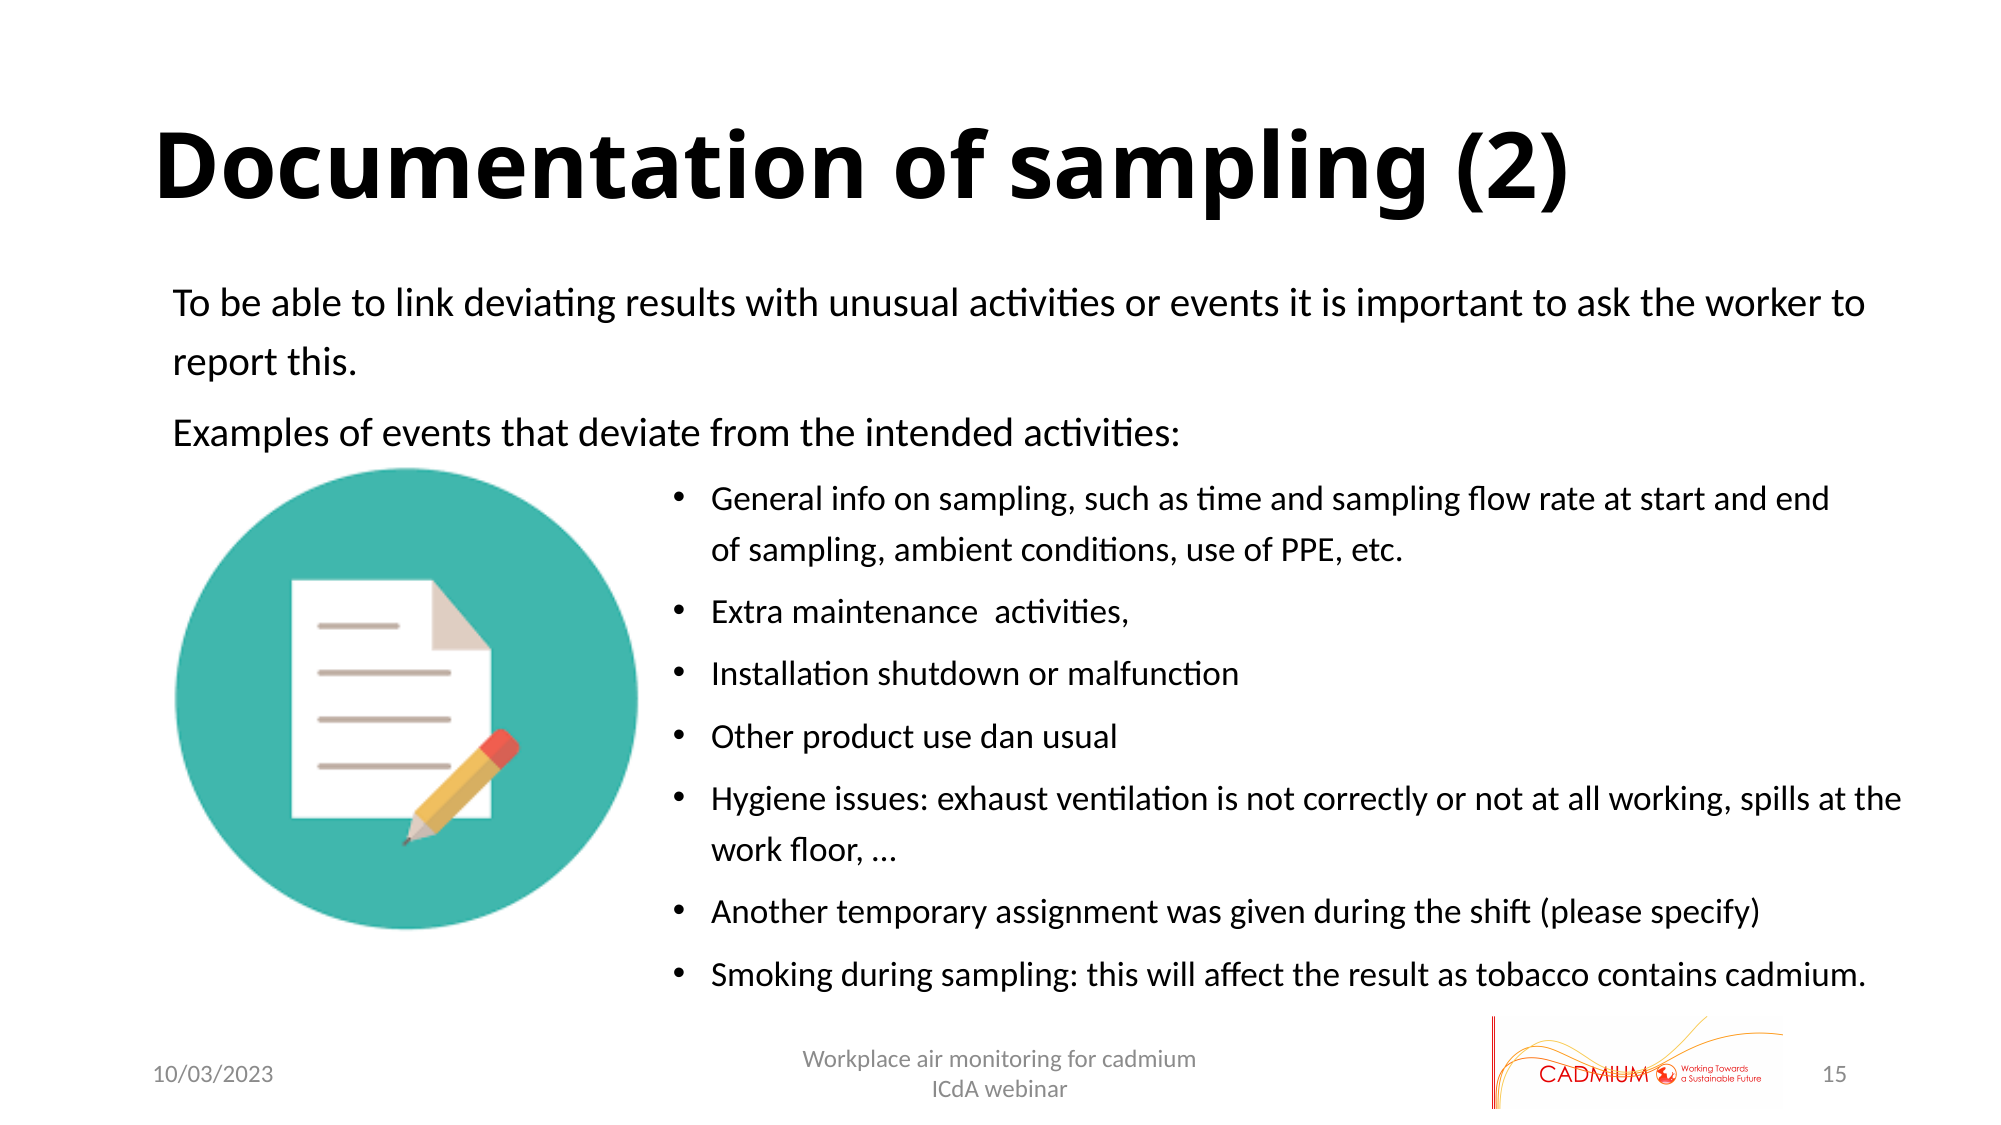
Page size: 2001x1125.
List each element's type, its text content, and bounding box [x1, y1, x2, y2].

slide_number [137, 1042, 588, 1103]
slide_number 15 [1412, 1042, 1863, 1103]
title Documentation of sampling (2) [137, 59, 1863, 278]
picture [1492, 1016, 1783, 1042]
picture [169, 462, 647, 938]
picture [1492, 1103, 1783, 1109]
footer Workplace air monitoring for cadmium ICdA webinar [662, 1042, 1338, 1103]
list To be able to link deviating results with unusual activities or events it is important to ask the worker to report this. Examples of events that deviate from the intended activities: General info on sampling, such as time and sampling flow rate at start and end of sampling, ambient conditions, use of PPE, etc. Extra maintenance activities, Installation shutdown or malfunction Other product use dan usual Hygiene issues: exhaust ventilation is not correctly or not at all working, spills at the work floor, … Another temporary assignment was given during the shift (please specify) Smoking during sampling: this will affect the result as tobacco contains cadmium. [157, 258, 1933, 1013]
